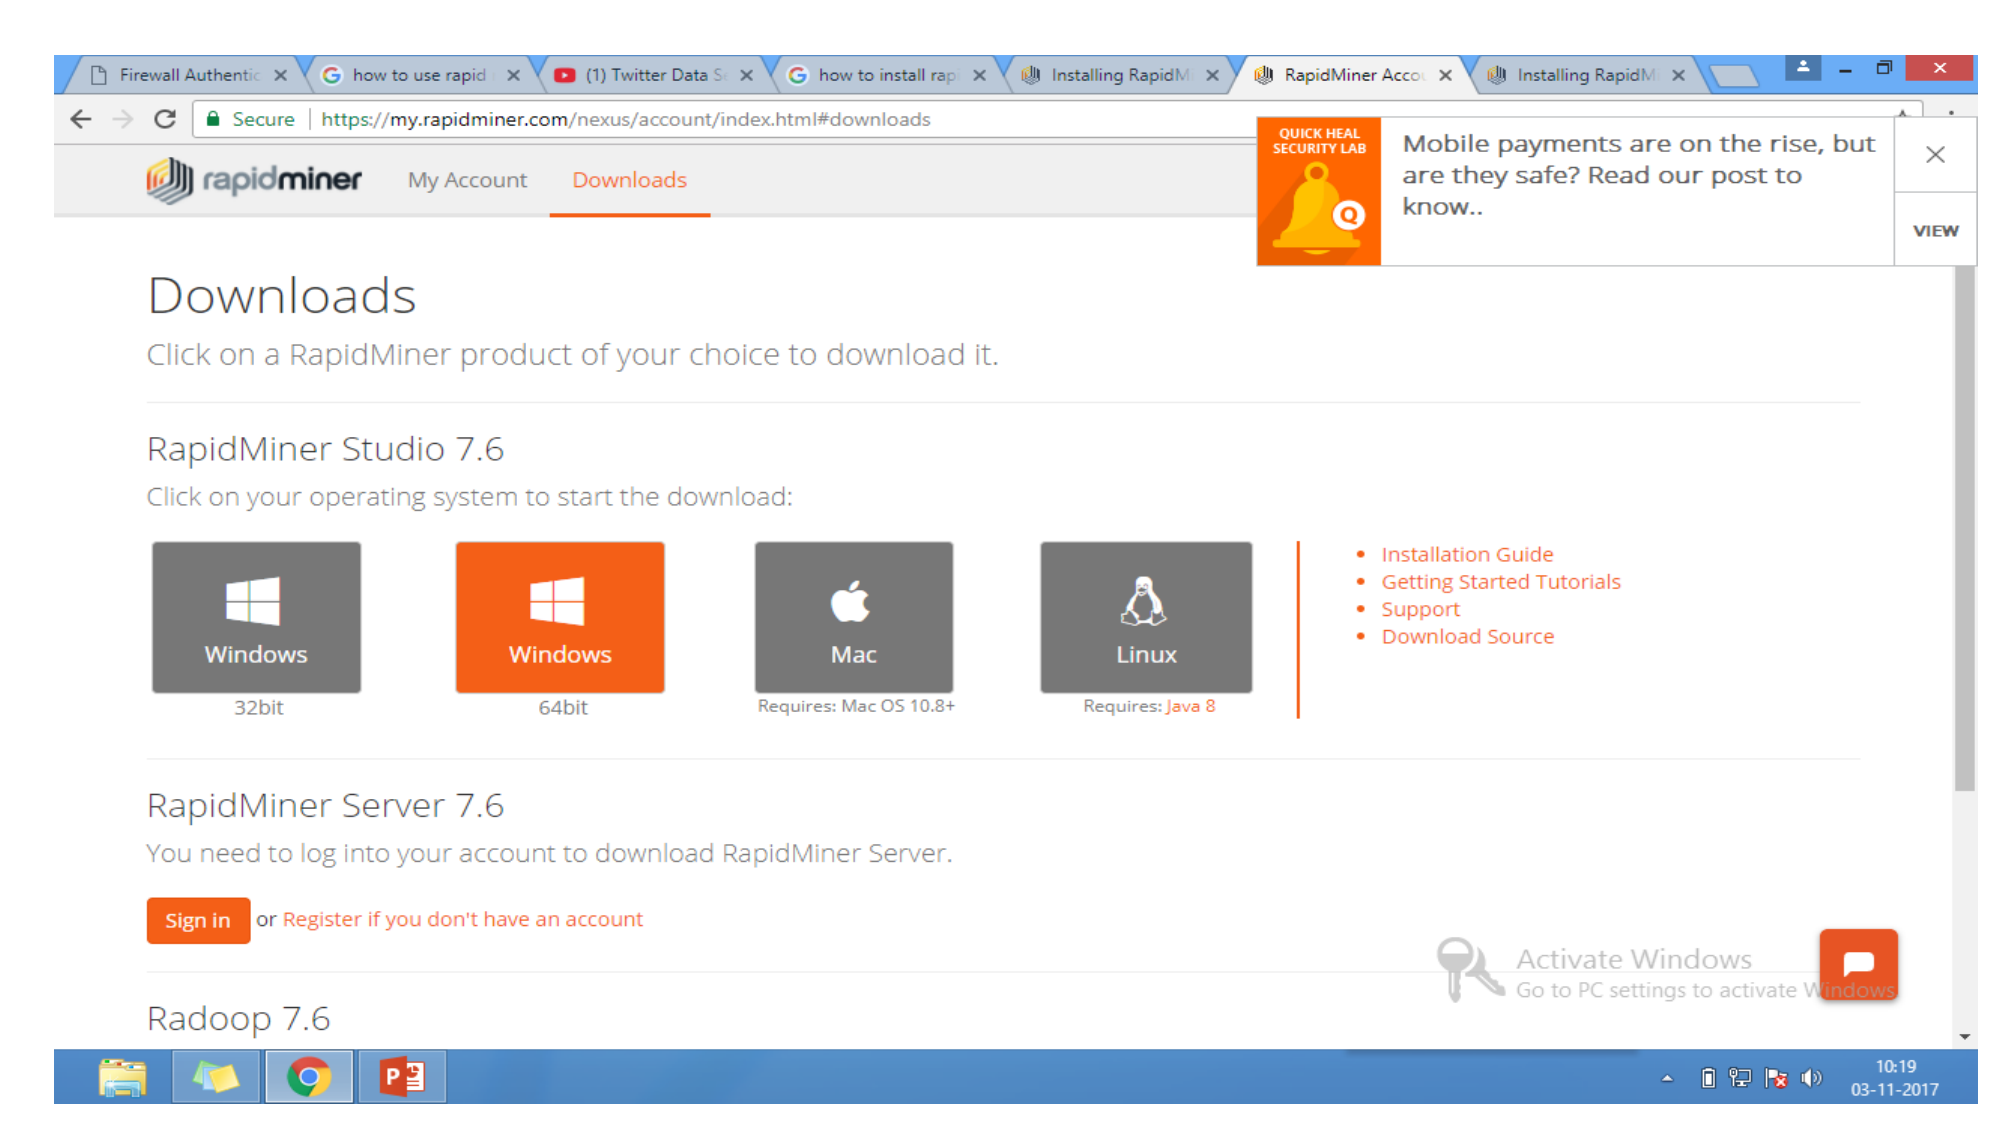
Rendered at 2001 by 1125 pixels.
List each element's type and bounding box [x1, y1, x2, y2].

picture [54, 55, 1978, 1104]
